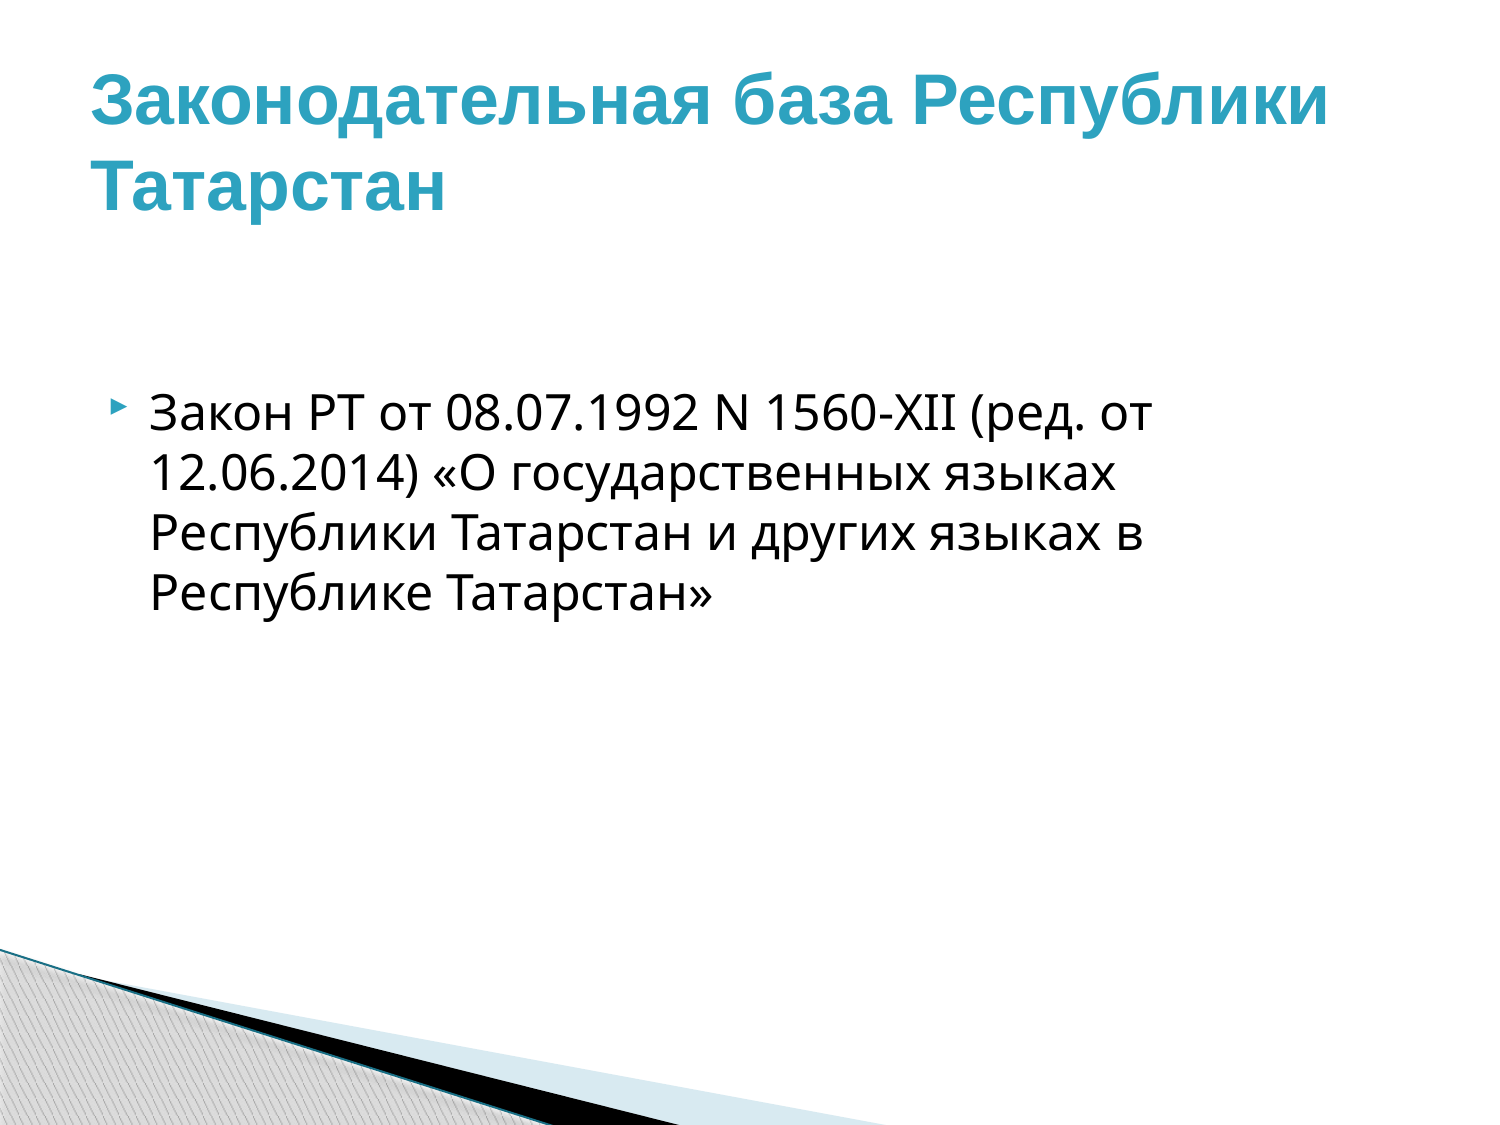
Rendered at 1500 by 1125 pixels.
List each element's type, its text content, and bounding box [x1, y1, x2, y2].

title Законодательная база Республики Татарстан [75, 45, 1425, 233]
list Закон РТ от 08.07.1992 N 1560-XII (ред. от 12.06.2014) «О государственных языках Республики Татарстан и других языках в Республике Татарстан» [74, 302, 1426, 986]
